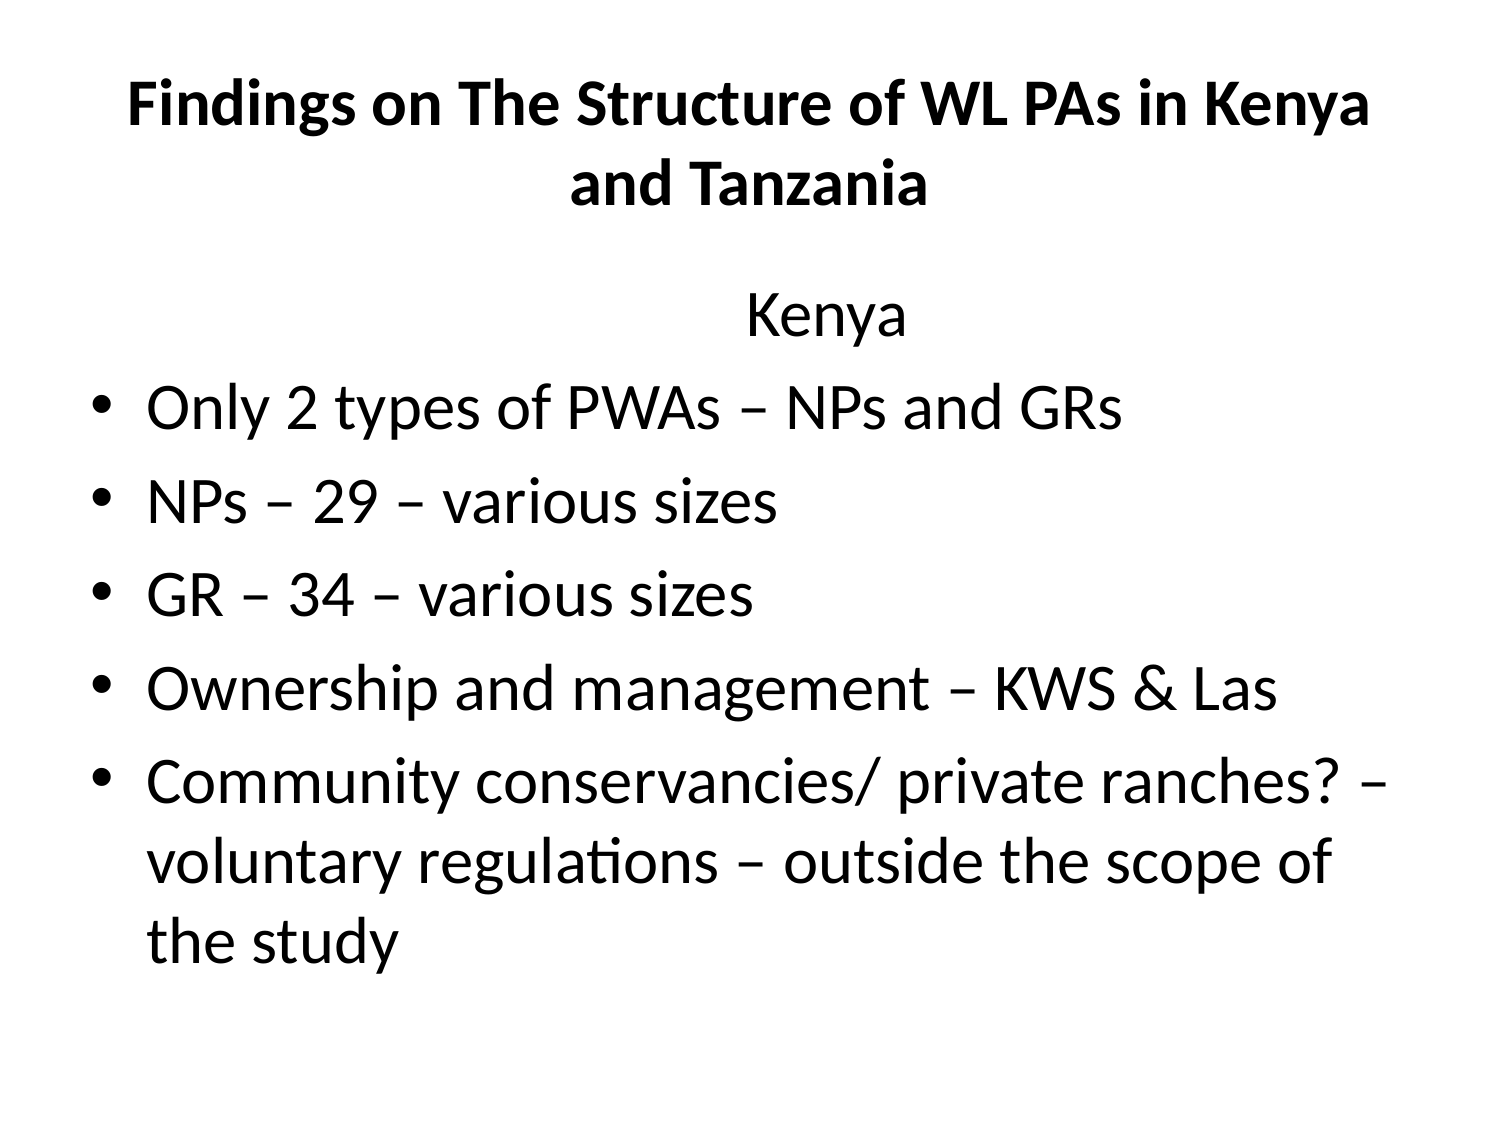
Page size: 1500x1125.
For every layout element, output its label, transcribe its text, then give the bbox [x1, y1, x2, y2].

title Findings on The Structure of WL PAs in Kenya and Tanzania [75, 45, 1425, 233]
list Kenya Only 2 types of PWAs – NPs and GRs NPs – 29 – various sizes GR – 34 – various sizes Ownership and management – KWS & Las Community conservancies/ private ranches? – voluntary regulations – outside the scope of the study [75, 262, 1425, 1005]
